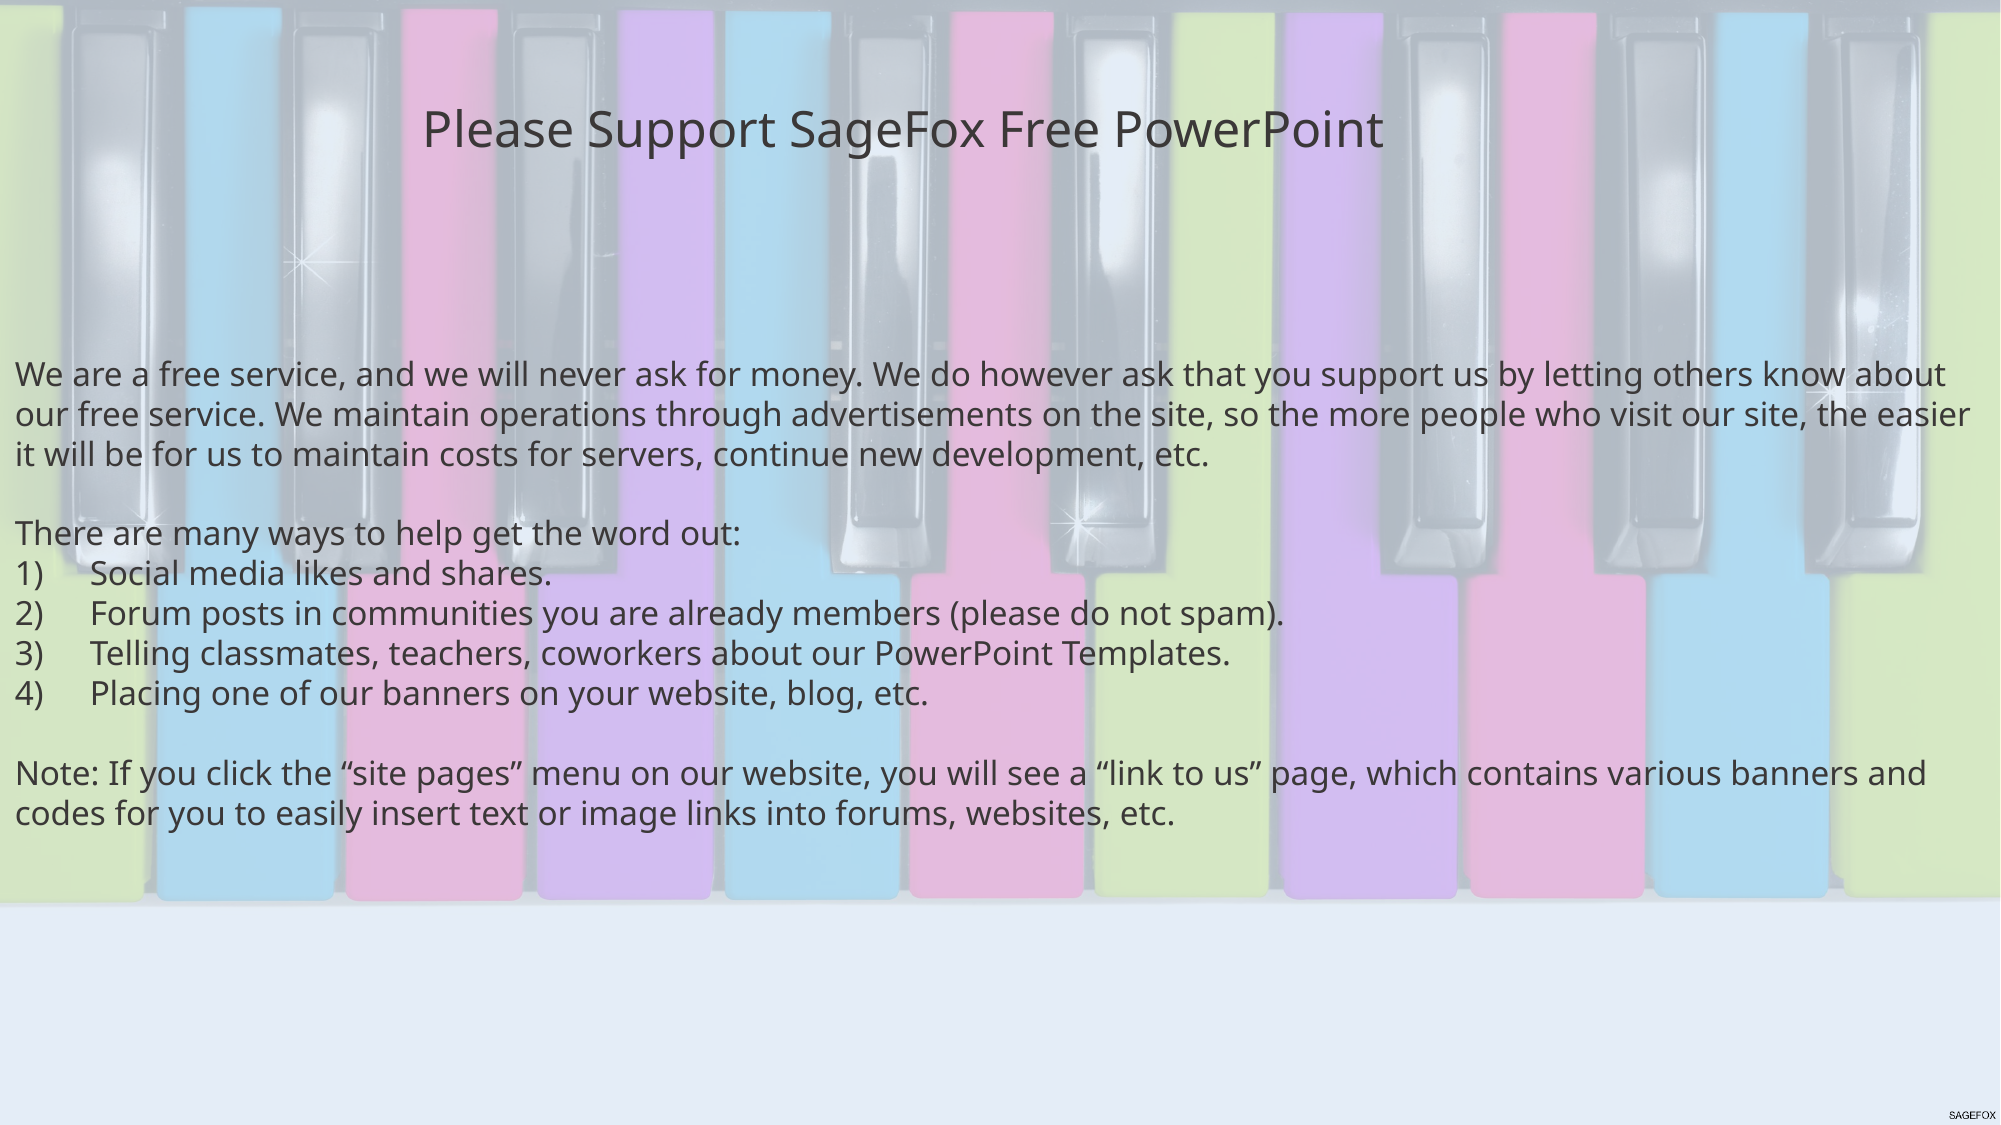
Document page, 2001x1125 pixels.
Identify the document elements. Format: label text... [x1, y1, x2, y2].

title Please Support SageFox Free PowerPoint [363, 72, 1444, 190]
text_box We are a free service, and we will never ask for money. We do however ask that you support us by letting others know about our free service. We maintain operations through advertisements on the site, so the more people who visit our site, the easier it will be for us to maintain costs for servers, continue new development, etc. There are many ways to help get the word out: Social media likes and shares. Forum posts in communities you are already members (please do not spam). Telling classmates, teachers, coworkers about our PowerPoint Templates. Placing one of our banners on your website, blog, etc. Note: If you click the “site pages” menu on our website, you will see a “link to us” page, which contains various banners and codes for you to easily insert text or image links into forums, websites, etc. [0, 0, 2000, 1125]
